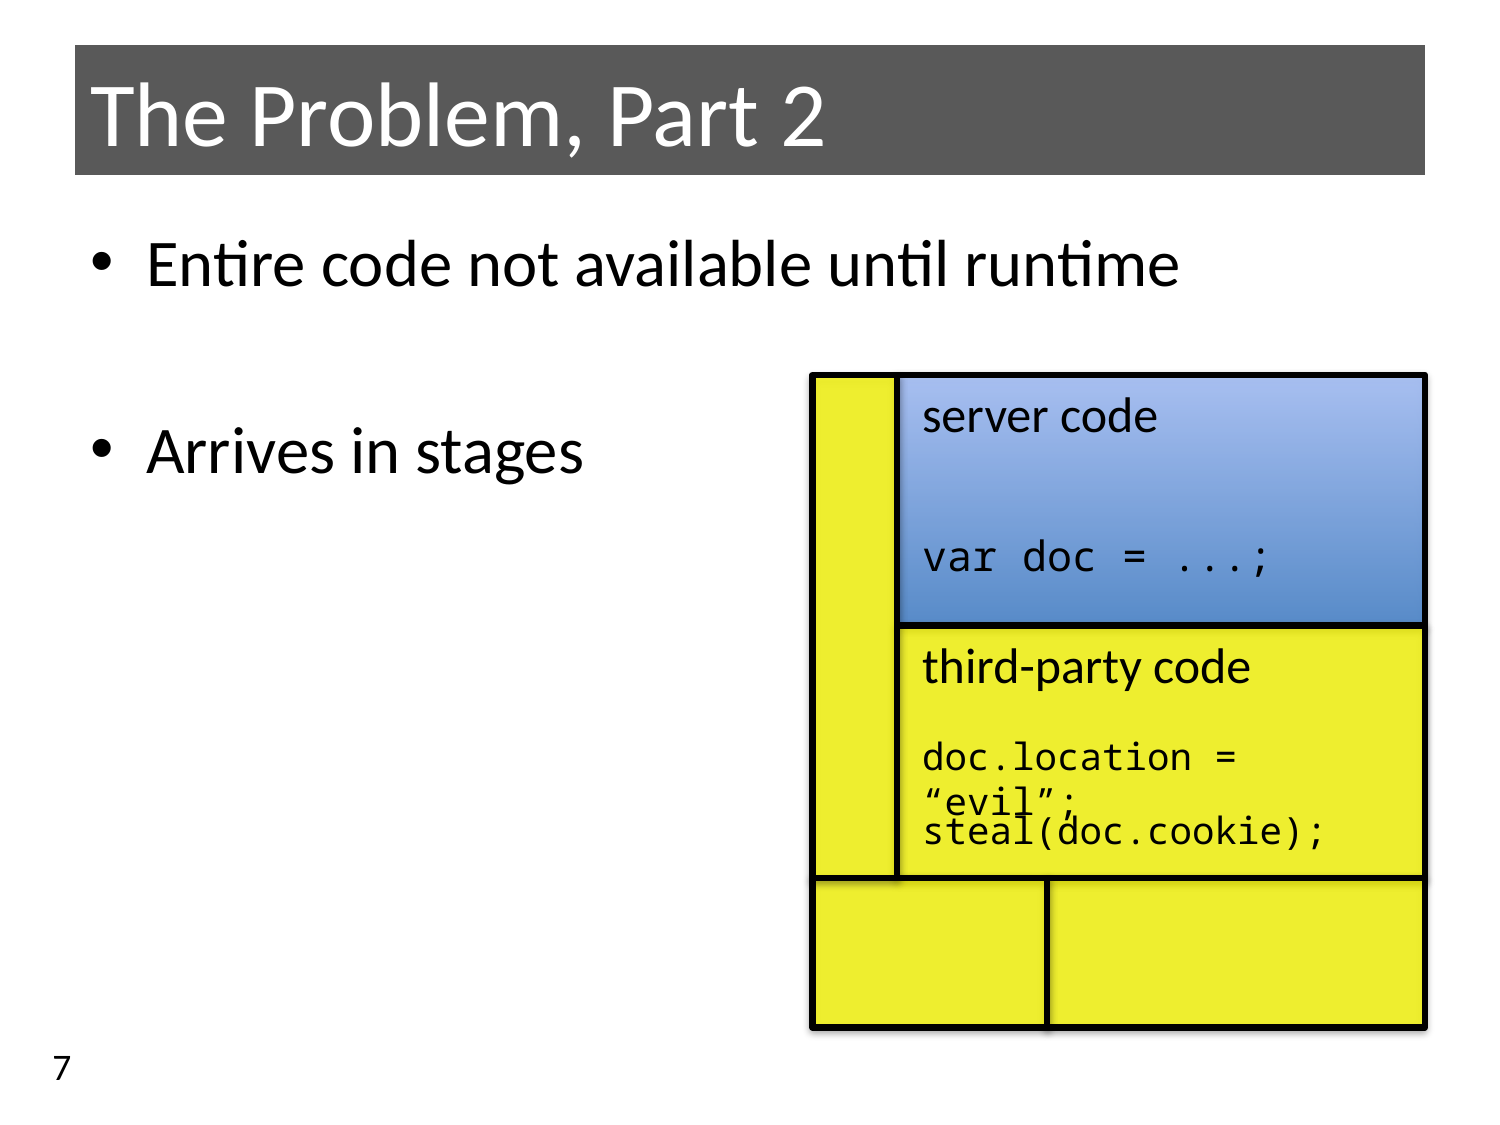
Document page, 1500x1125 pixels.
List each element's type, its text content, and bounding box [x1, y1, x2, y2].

text_box server code [907, 374, 1310, 450]
text_box [902, 625, 1426, 877]
slide_number 7 [37, 1035, 388, 1096]
text_box var doc = ...; [907, 521, 1363, 587]
text_box [1048, 877, 1426, 1028]
title The Problem, Part 2 [75, 45, 1425, 175]
text_box [812, 877, 1048, 1028]
text_box [812, 374, 898, 878]
text_box doc.location = “evil”; [907, 725, 1425, 831]
list Entire code not available until runtime Arrives in stages [75, 212, 1425, 1075]
text_box [898, 374, 1426, 625]
text_box steal(doc.cookie); [907, 799, 1363, 860]
text_box third-party code [907, 625, 1385, 701]
